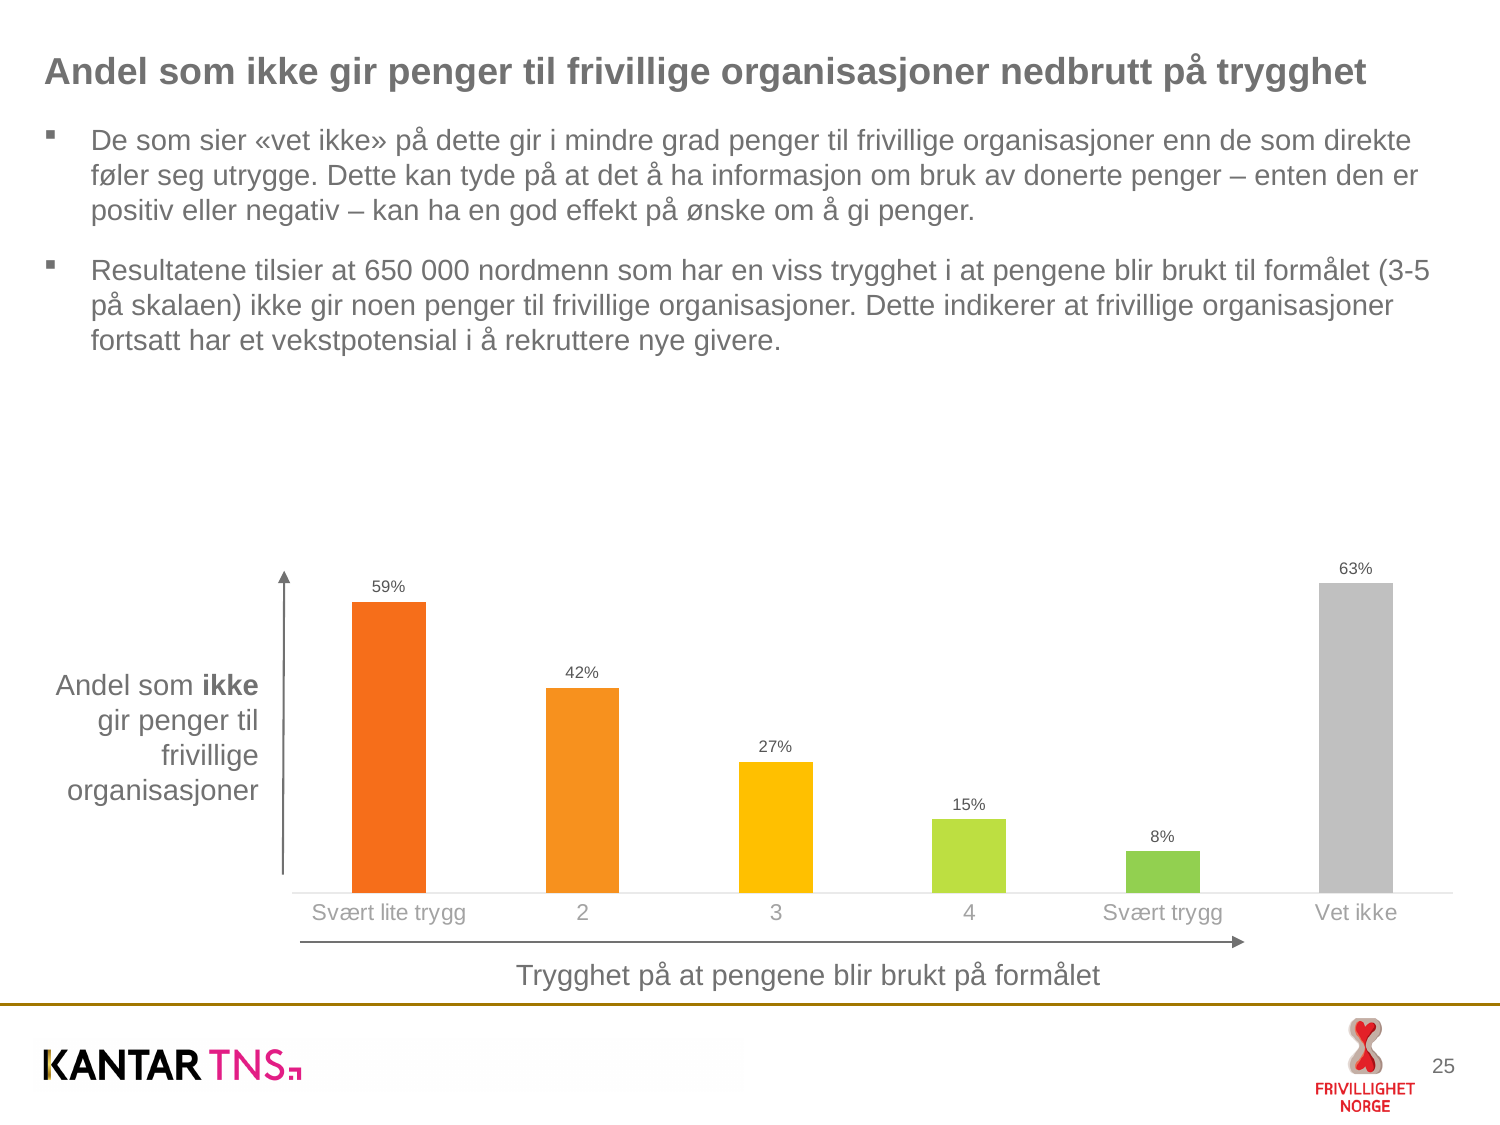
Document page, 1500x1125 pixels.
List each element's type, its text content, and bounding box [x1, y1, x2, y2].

list De som sier «vet ikke» på dette gir i mindre grad penger til frivillige organisasjoner enn de som direkte føler seg utrygge. Dette kan tyde på at det å ha informasjon om bruk av donerte penger – enten den er positiv eller negativ – kan ha en god effekt på ønske om å gi penger. Resultatene tilsier at 650 000 nordmenn som har en viss trygghet i at pengene blir brukt til formålet (3-5 på skalaen) ikke gir noen penger til frivillige organisasjoner. Dette indikerer at frivillige organisasjoner fortsatt har et vekstpotensial i å rekruttere nye givere. [43, 121, 1455, 187]
text_box Andel som ikke gir penger til frivillige organisasjoner [50, 666, 259, 807]
picture [1316, 1018, 1415, 1112]
picture [33, 1038, 744, 1092]
title Andel som ikke gir penger til frivillige organisasjoner nedbrutt på trygghet [43, 47, 1456, 116]
text_box Trygghet på at pengene blir brukt på formålet [454, 956, 1163, 992]
chart [268, 541, 1478, 934]
slide_number 25 [1415, 1049, 1456, 1080]
